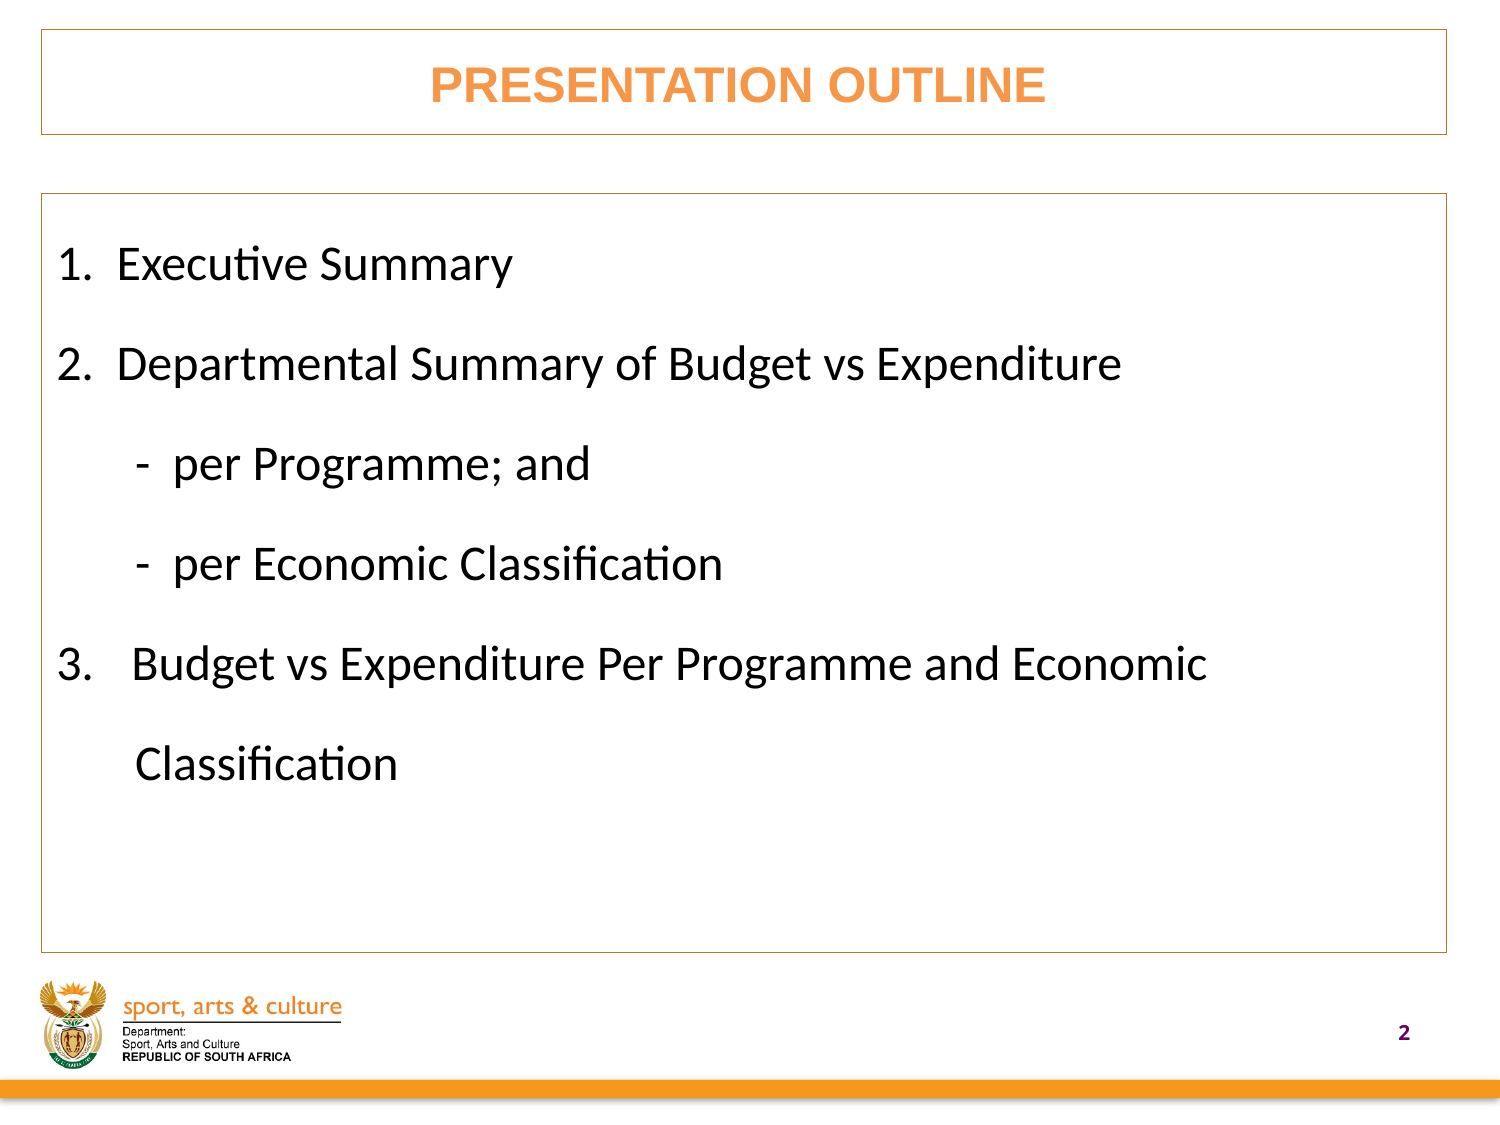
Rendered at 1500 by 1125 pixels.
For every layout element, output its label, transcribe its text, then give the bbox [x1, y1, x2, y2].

text_box 1. Executive Summary 2. Departmental Summary of Budget vs Expenditure - per Programme; and - per Economic Classification Budget vs Expenditure Per Programme and Economic Classification [41, 193, 1447, 953]
picture [19, 959, 361, 1079]
slide_number 2 [1340, 1012, 1425, 1073]
text_box PRESENTATION OUTLINE [41, 29, 1447, 135]
